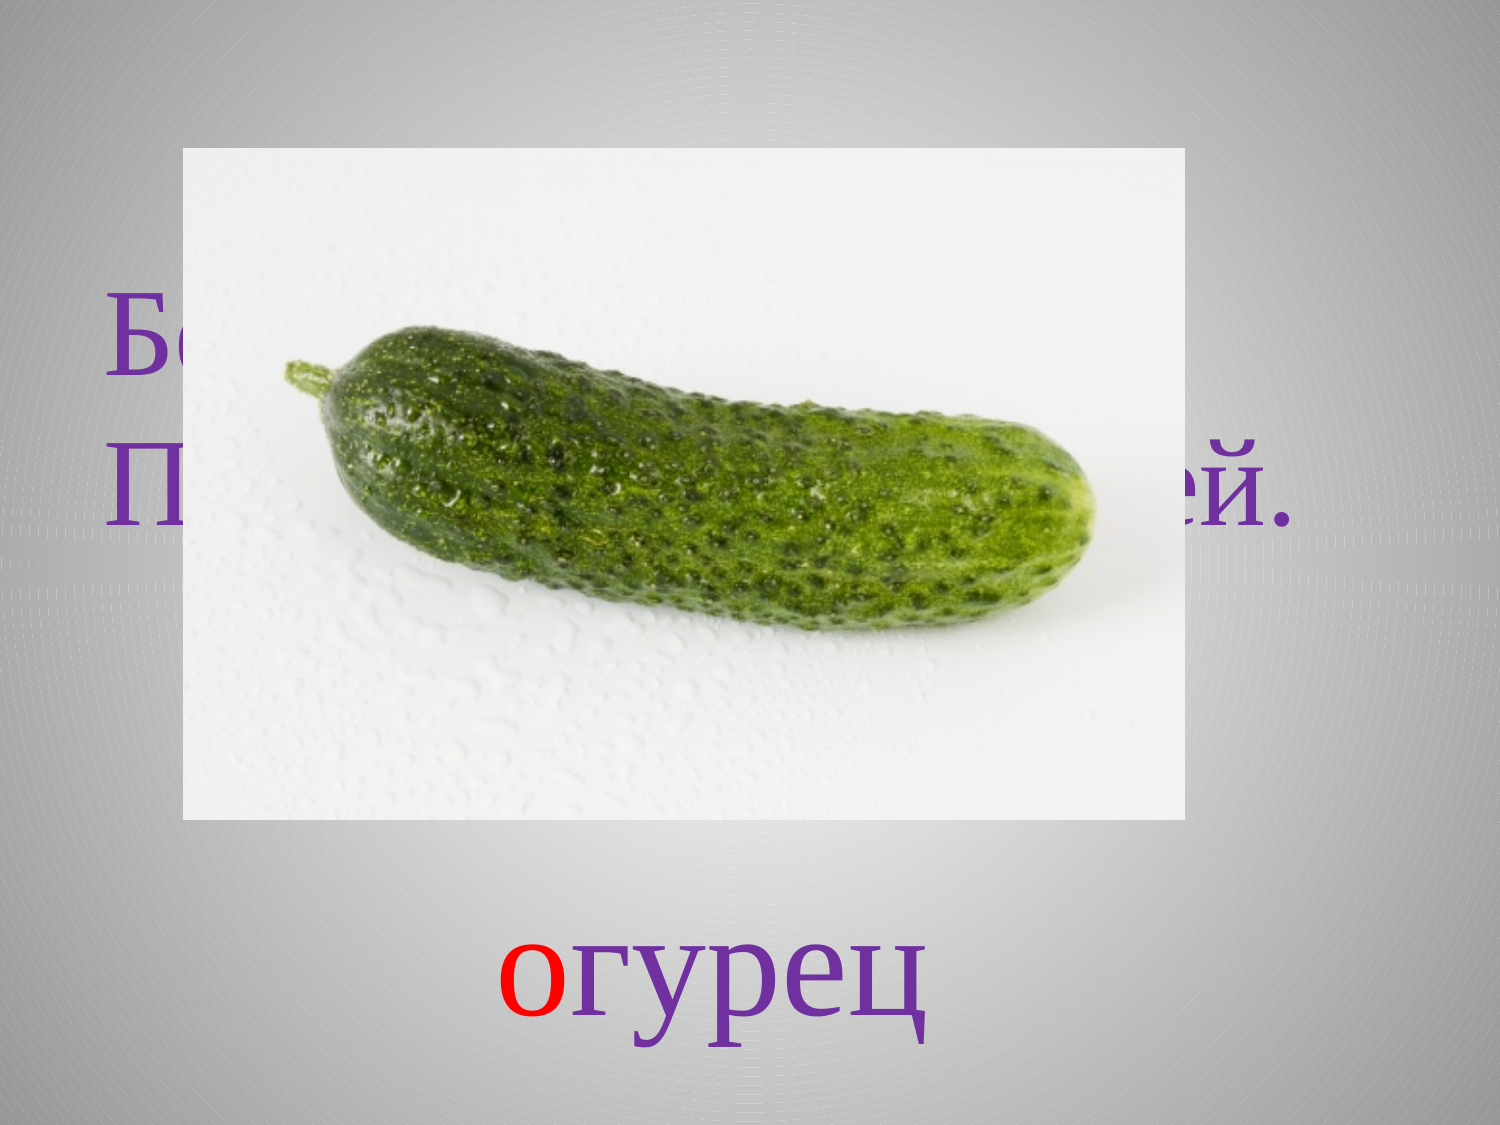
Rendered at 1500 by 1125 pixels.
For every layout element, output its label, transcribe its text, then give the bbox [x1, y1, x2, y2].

picture [182, 148, 1186, 820]
text_box Без окон без дверей Полна горница людей. [1190, 243, 1436, 559]
text_box огурец [480, 857, 944, 1053]
text_box Без окон без дверей Полна горница людей. [88, 243, 177, 559]
